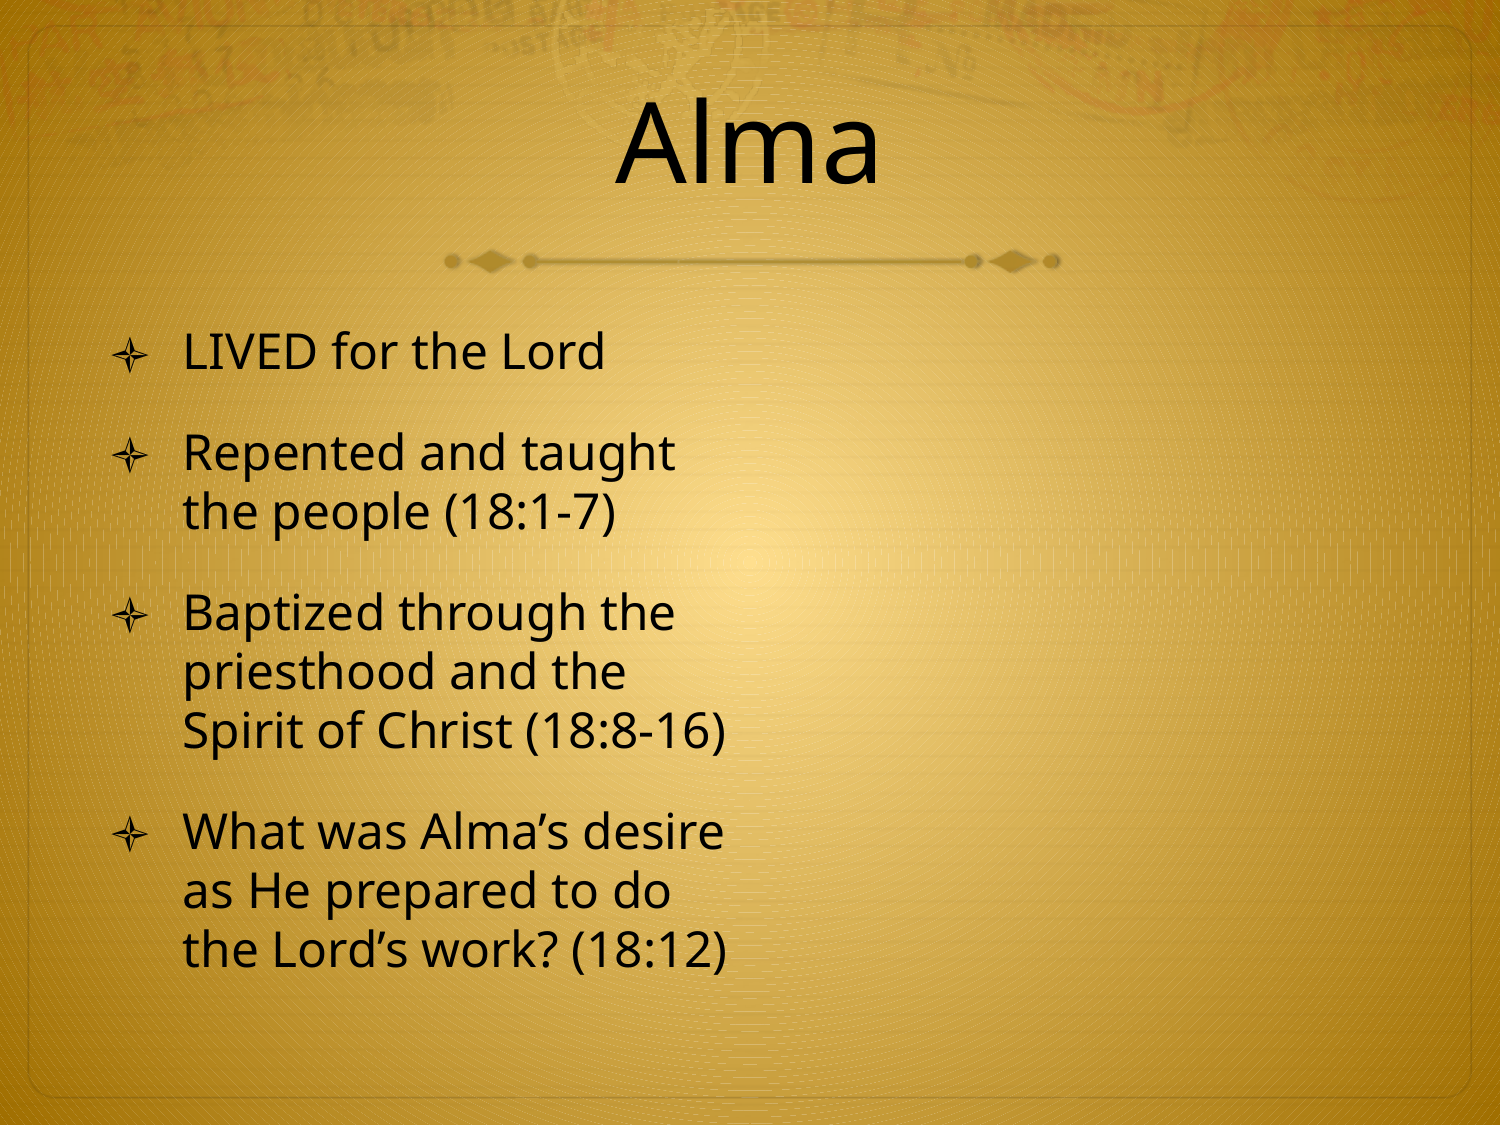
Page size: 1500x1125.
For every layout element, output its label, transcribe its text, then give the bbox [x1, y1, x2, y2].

picture [0, 0, 1500, 1125]
title Alma [93, 45, 1407, 233]
list LIVED for the Lord Repented and taught the people (18:1-7) Baptized through the priesthood and the Spirit of Christ (18:8-16) What was Alma’s desire as He prepared to do the Lord’s work? (18:12) [93, 312, 763, 988]
